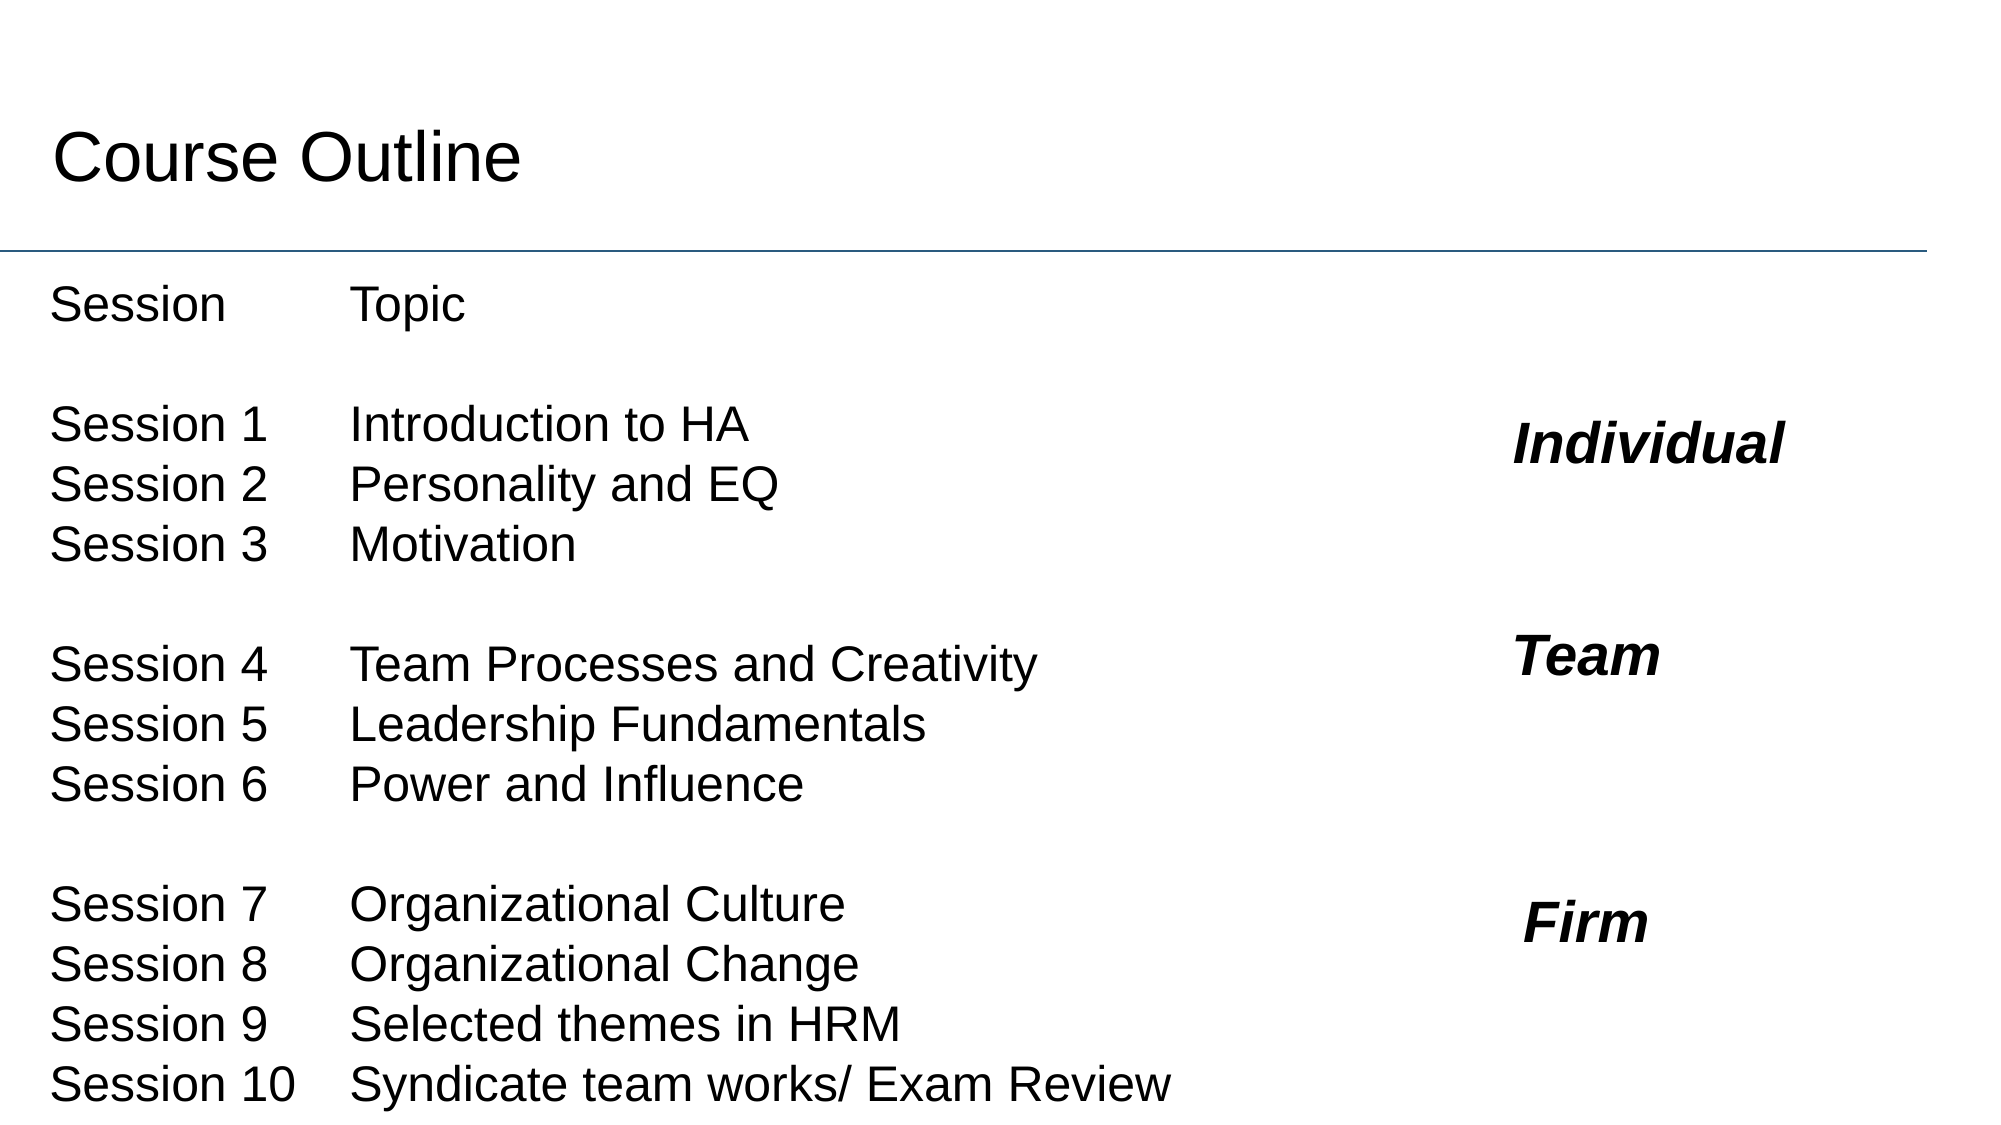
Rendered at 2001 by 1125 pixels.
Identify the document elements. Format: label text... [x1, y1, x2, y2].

text_box Team [1496, 610, 1677, 695]
text_box Course Outline [37, 103, 539, 203]
text_box Individual [1498, 398, 1800, 483]
text_box Session Topic Session 1 Introduction to HA Session 2 Personality and EQ Session 3 Motivation Session 4 Team Processes and Creativity Session 5 Leadership Fundamentals Session 6 Power and Influence Session 7 Organizational Culture Session 8 Organizational Change Session 9 Selected themes in HRM Session 10 Syndicate team works/ Exam Review [34, 267, 1281, 1119]
text_box Firm [1508, 876, 1665, 962]
